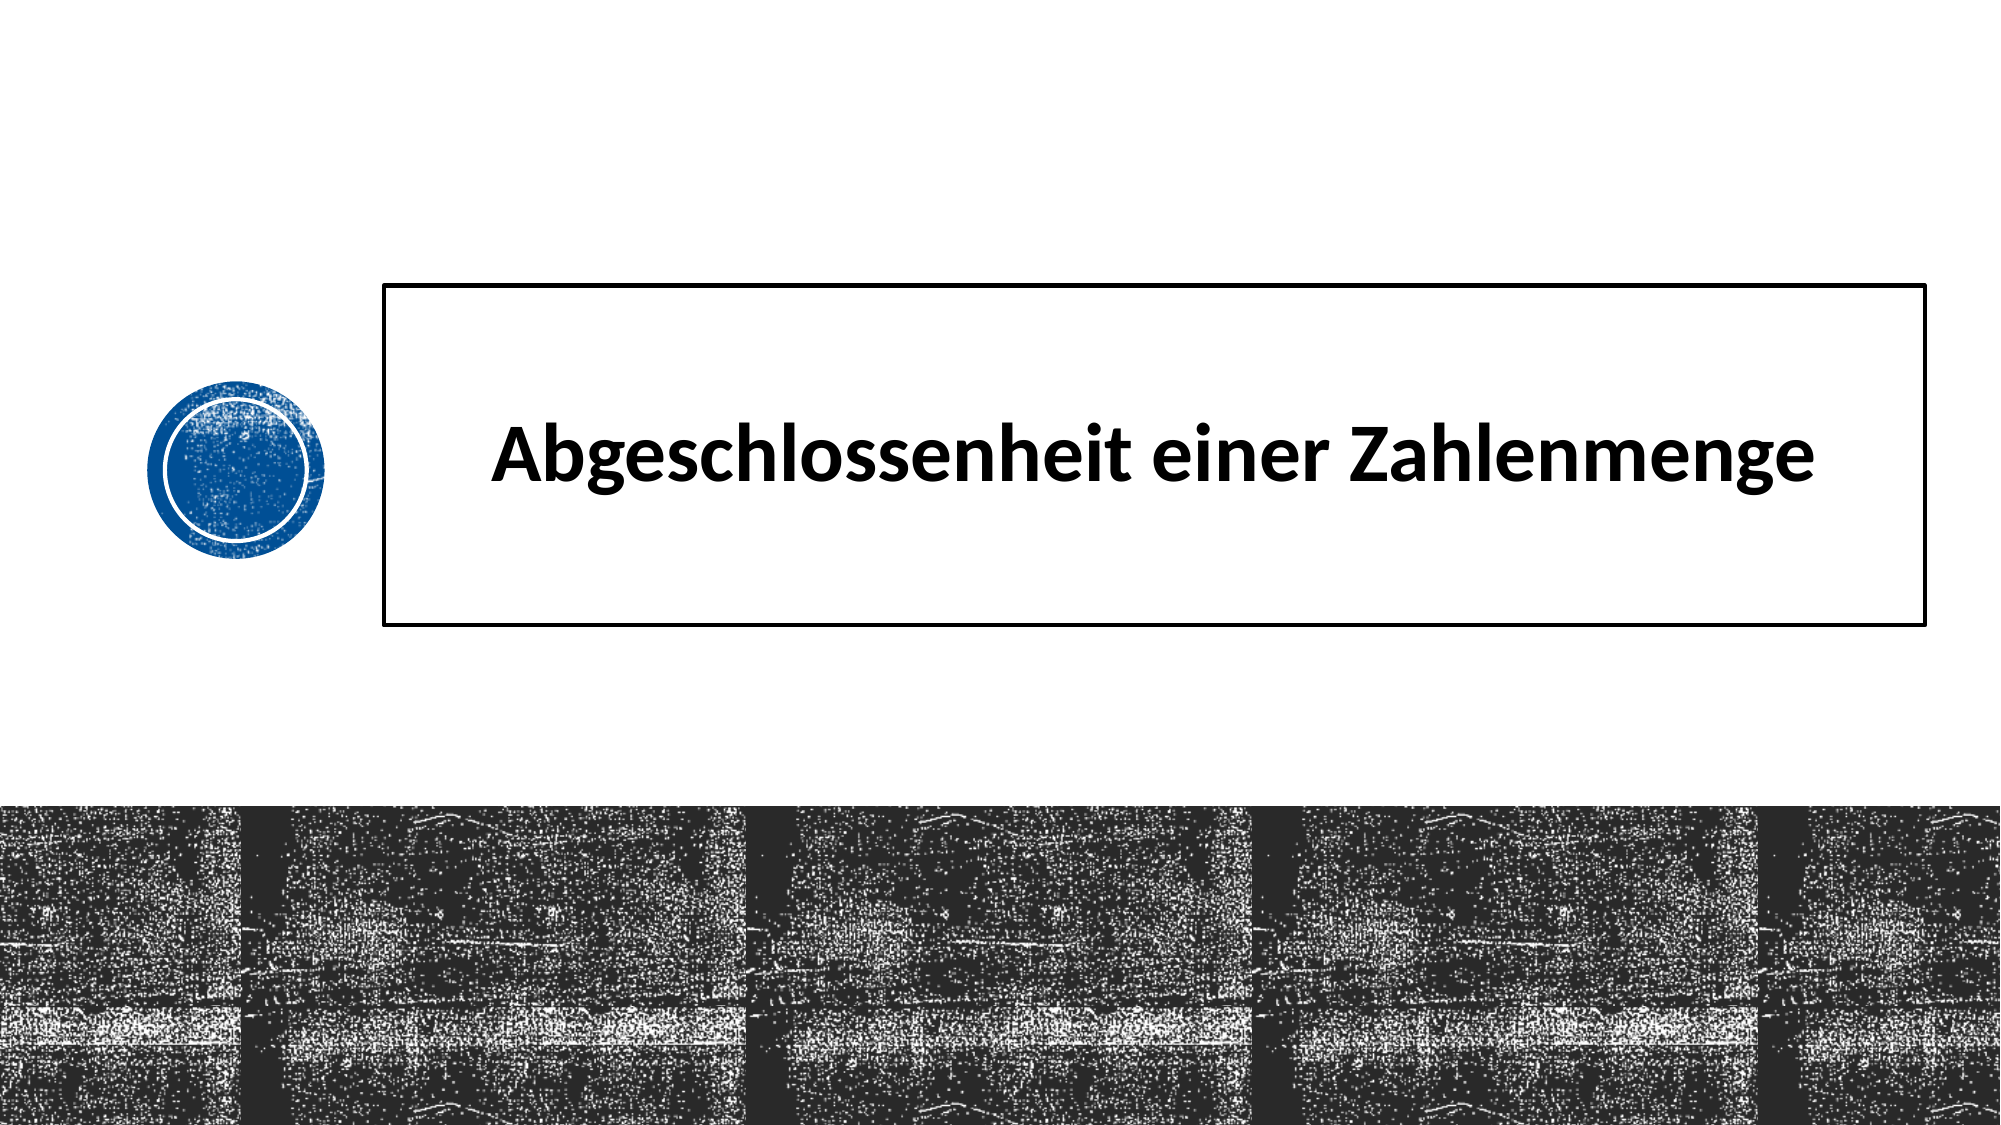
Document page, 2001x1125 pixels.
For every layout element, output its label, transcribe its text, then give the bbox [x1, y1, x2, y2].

title Abgeschlossenheit einer Zahlenmenge [383, 285, 1925, 626]
